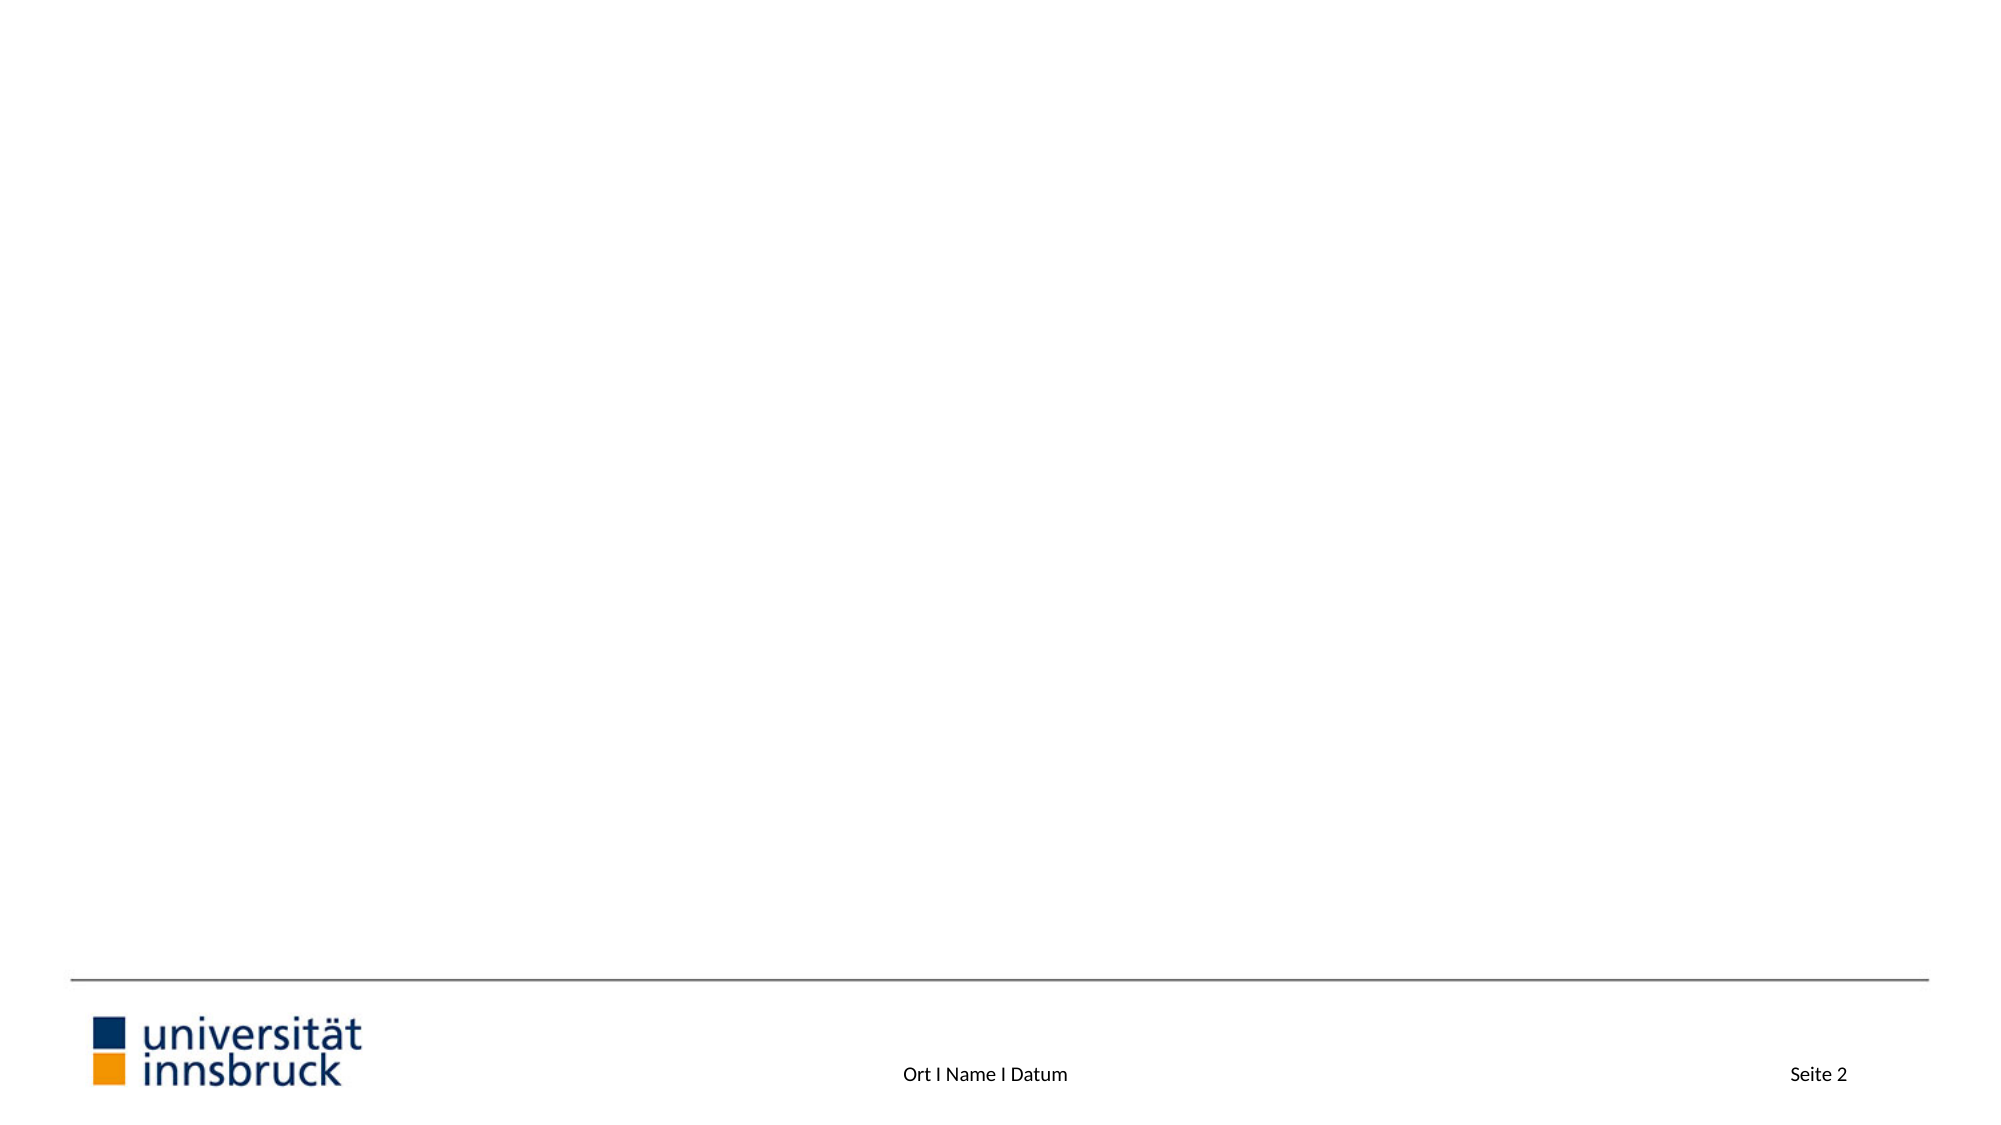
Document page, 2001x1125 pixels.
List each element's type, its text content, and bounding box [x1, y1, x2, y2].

slide_number Seite 2 [1412, 1042, 1863, 1103]
footer Ort I Name I Datum [610, 1042, 1362, 1103]
picture [0, 0, 2000, 1125]
